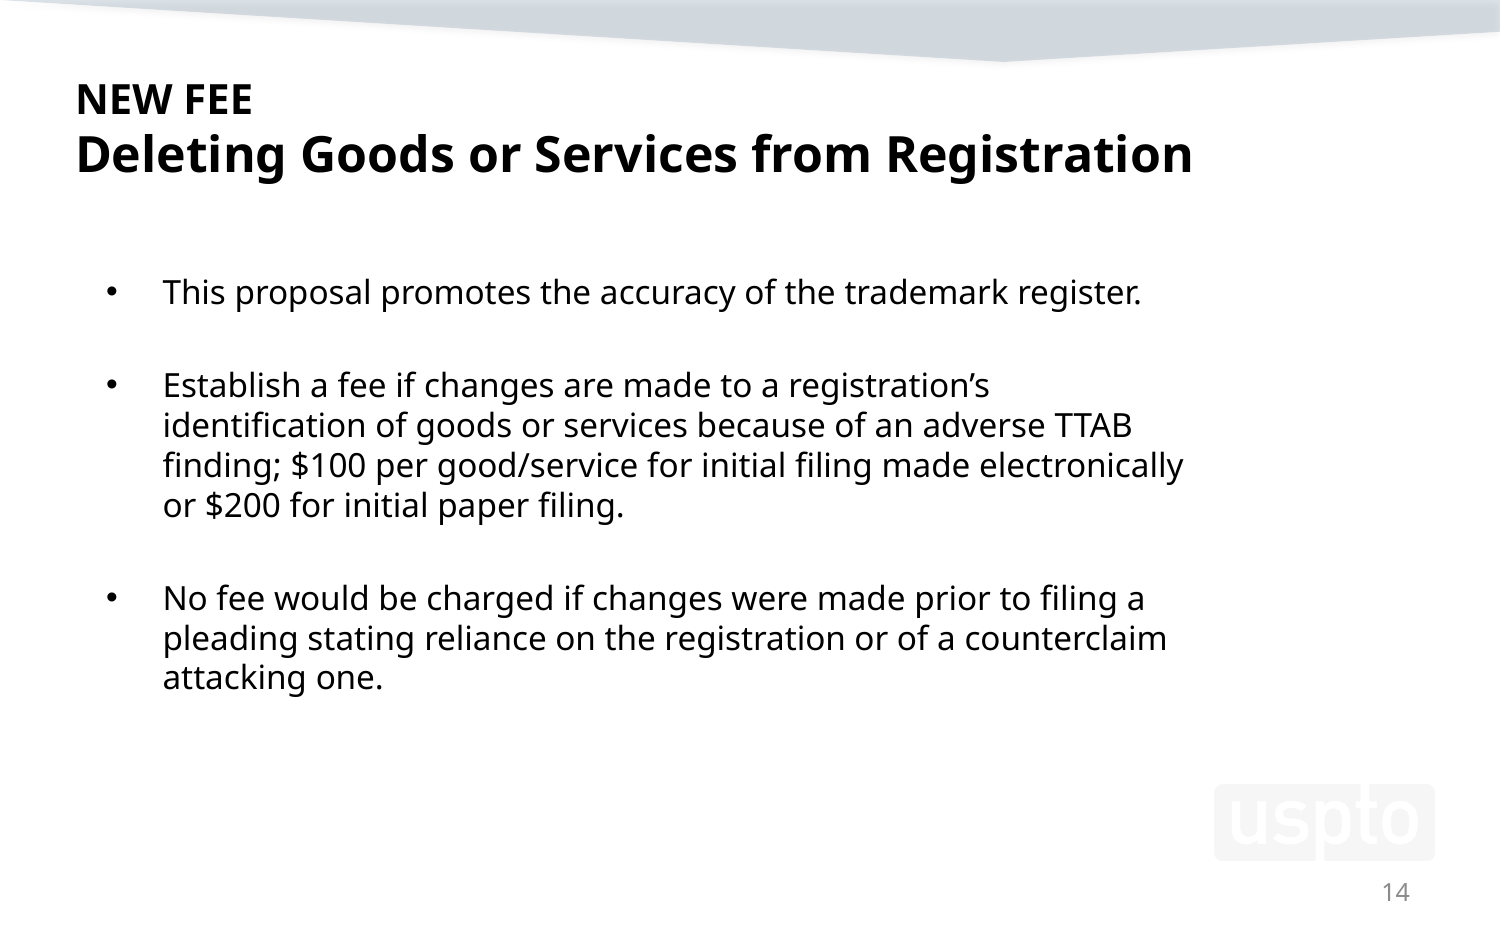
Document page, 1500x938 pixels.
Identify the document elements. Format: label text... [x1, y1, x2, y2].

text_box This proposal promotes the accuracy of the trademark register. Establish a fee if changes are made to a registration’s identification of goods or services because of an adverse TTAB finding; $100 per good/service for initial filing made electronically or $200 for initial paper filing. No fee would be charged if changes were made prior to filing a pleading stating reliance on the registration or of a counterclaim attacking one. [91, 263, 1206, 802]
slide_number 14 [1074, 868, 1425, 919]
title NEW FEE Deleting Goods or Services from Registration [60, 64, 1457, 142]
